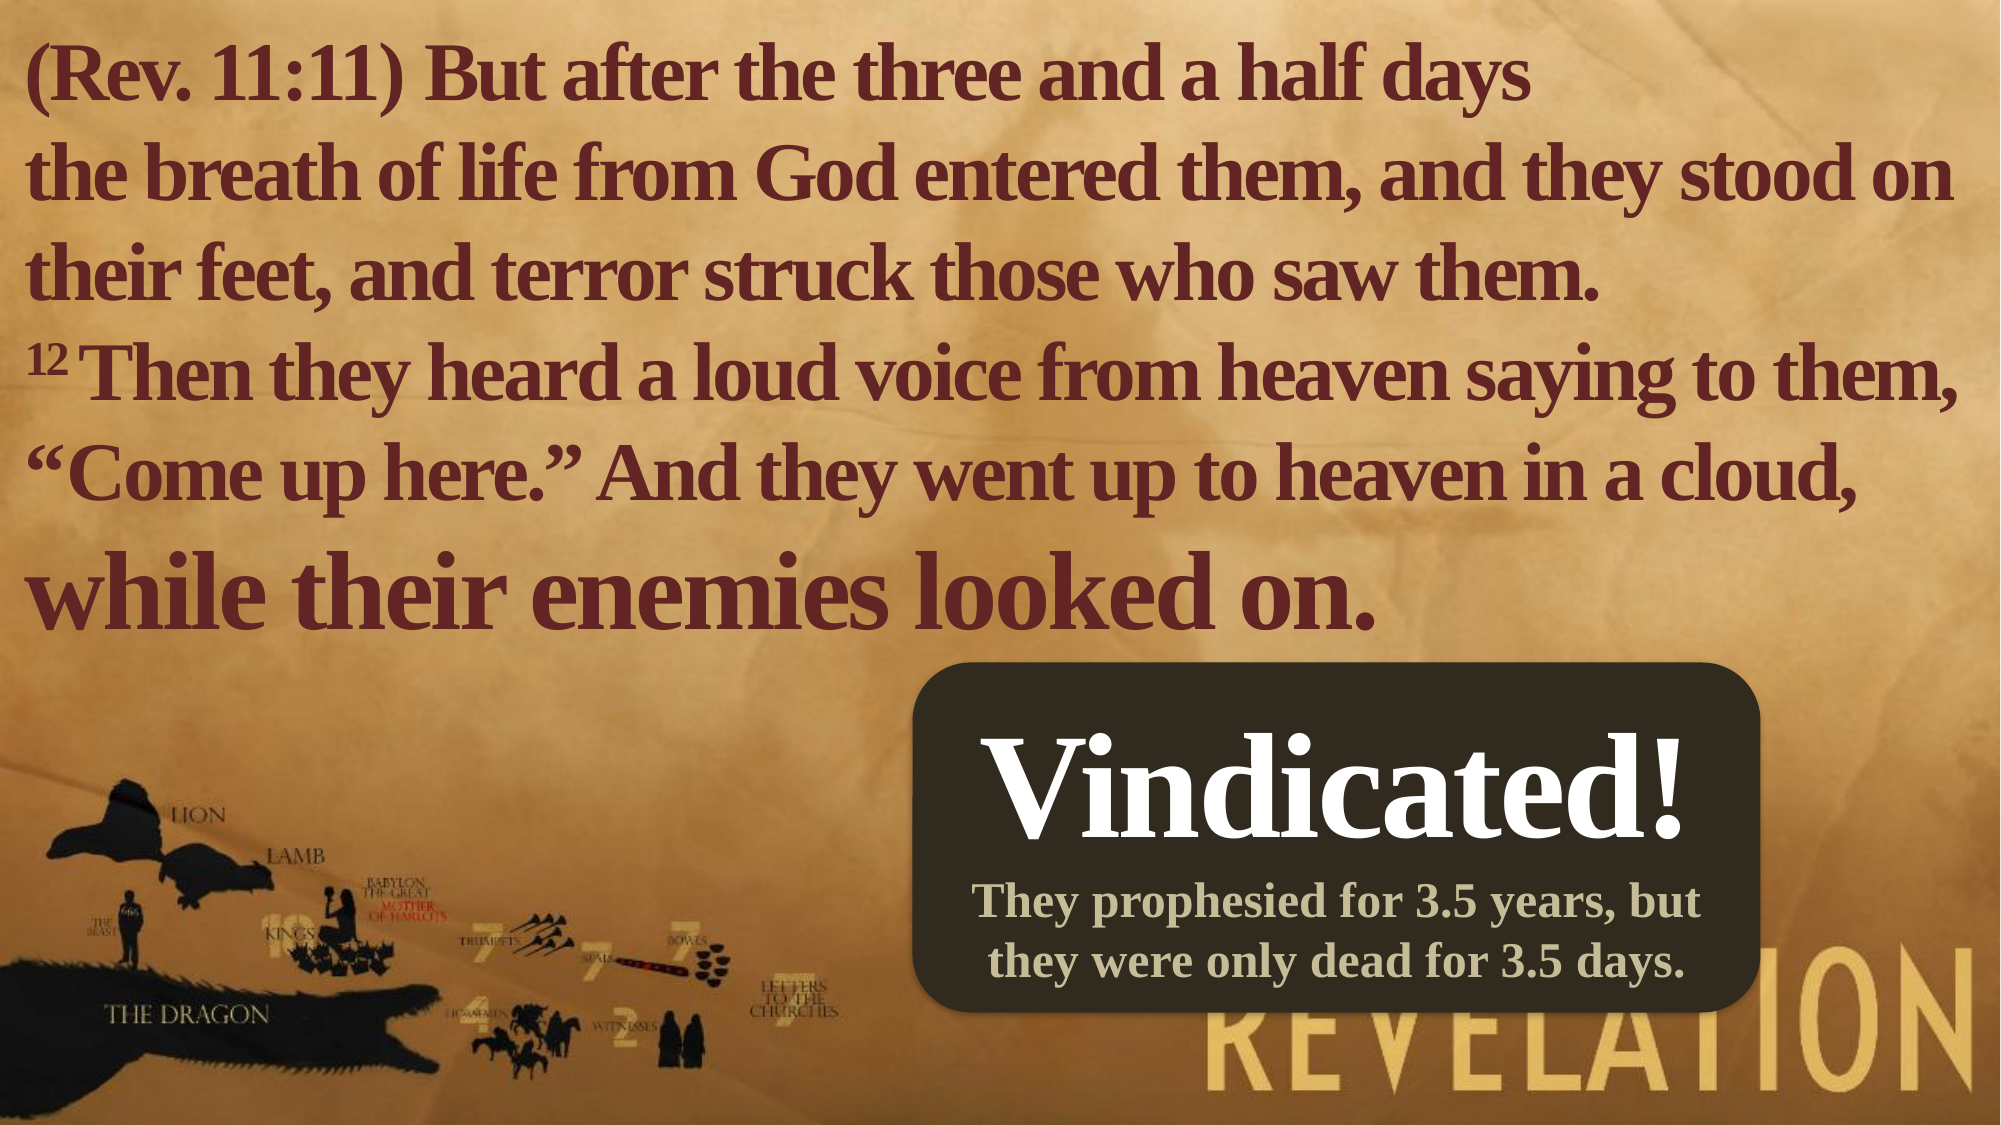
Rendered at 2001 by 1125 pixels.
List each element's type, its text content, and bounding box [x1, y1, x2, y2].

text_box (Rev. 11:11) But after the three and a half days the breath of life from God entered them, and they stood on their feet, and terror struck those who saw them. 12 Then they heard a loud voice from heaven saying to them, “Come up here.” And they went up to heaven in a cloud, while their enemies looked on. [9, 9, 1986, 660]
picture [0, 0, 2001, 1125]
text_box Vindicated! They prophesied for 3.5 years, but they were only dead for 3.5 days. [910, 660, 1763, 1015]
